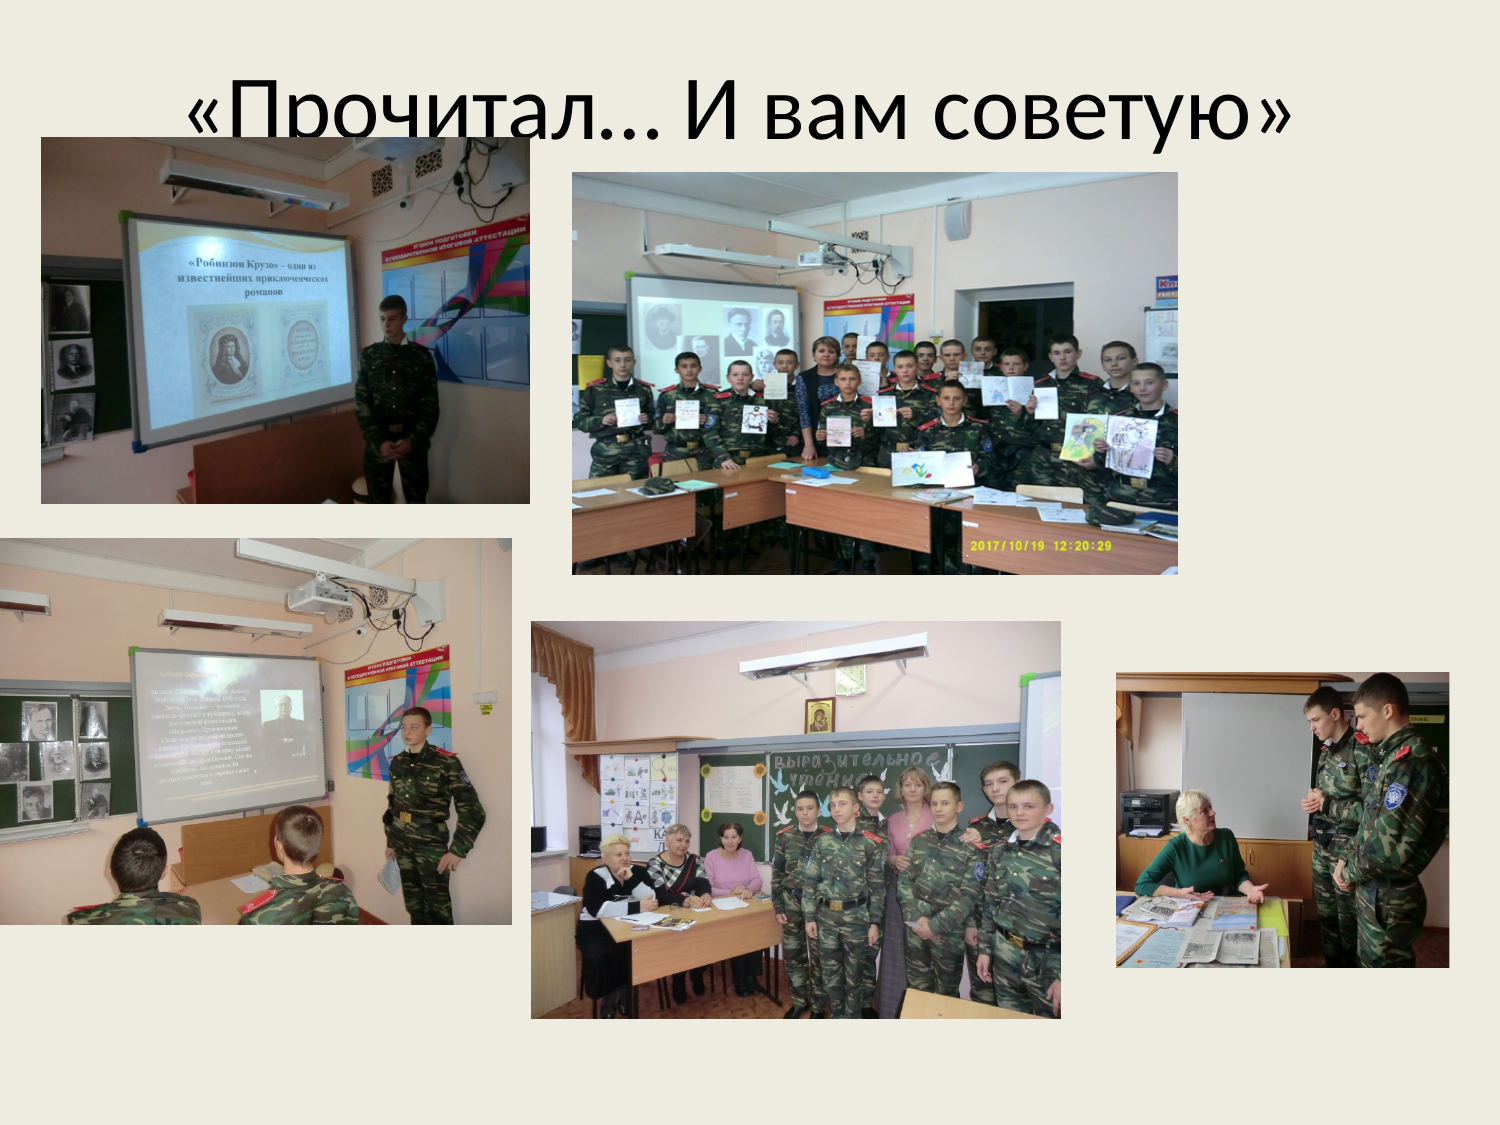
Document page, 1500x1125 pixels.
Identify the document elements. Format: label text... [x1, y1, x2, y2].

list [572, 172, 1179, 575]
picture [1115, 672, 1450, 969]
picture [531, 621, 1062, 1019]
picture [0, 538, 512, 925]
picture [40, 136, 530, 504]
title «Прочитал… И вам советую» [64, 8, 1415, 197]
